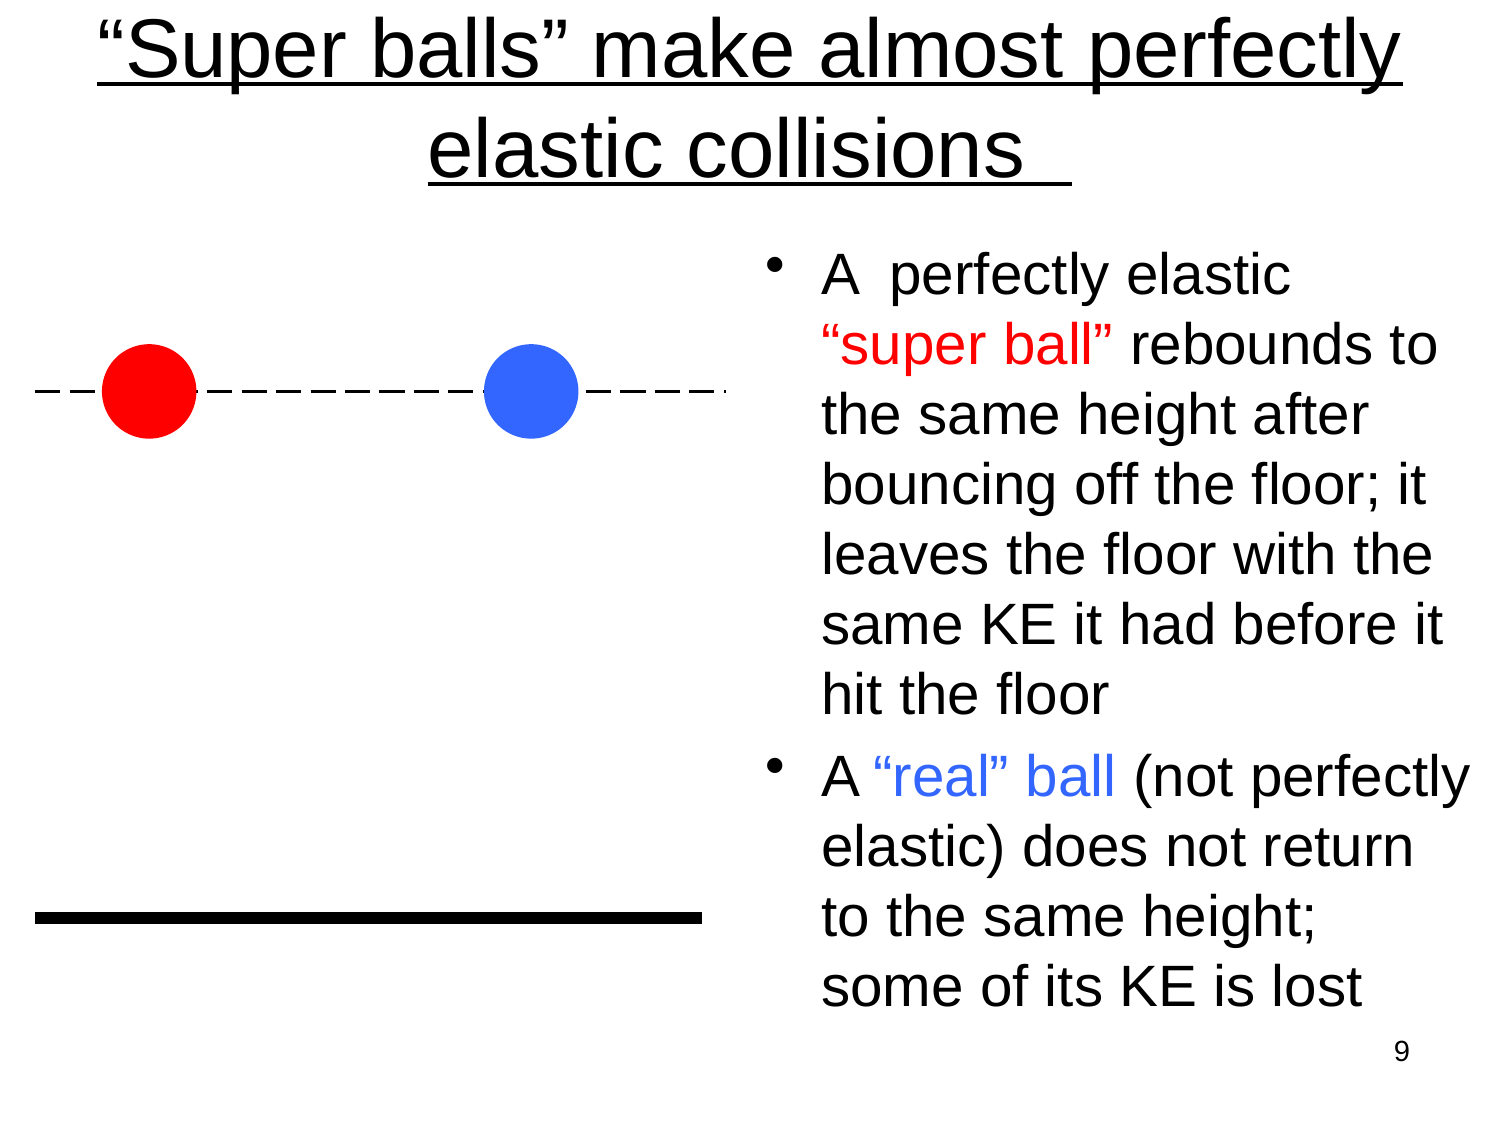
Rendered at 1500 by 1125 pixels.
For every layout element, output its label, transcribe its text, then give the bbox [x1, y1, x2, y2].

text_box [99, 342, 199, 390]
text_box [482, 399, 580, 441]
title “Super balls” make almost perfectly elastic collisions [0, 0, 1500, 188]
text_box [481, 342, 581, 390]
slide_number 9 [1074, 1024, 1425, 1103]
text_box [100, 399, 198, 441]
list A perfectly elastic “super ball” rebounds to the same height after bouncing off the floor; it leaves the floor with the same KE it had before it hit the floor A “real” ball (not perfectly elastic) does not return to the same height; some of its KE is lost [750, 228, 1490, 1055]
